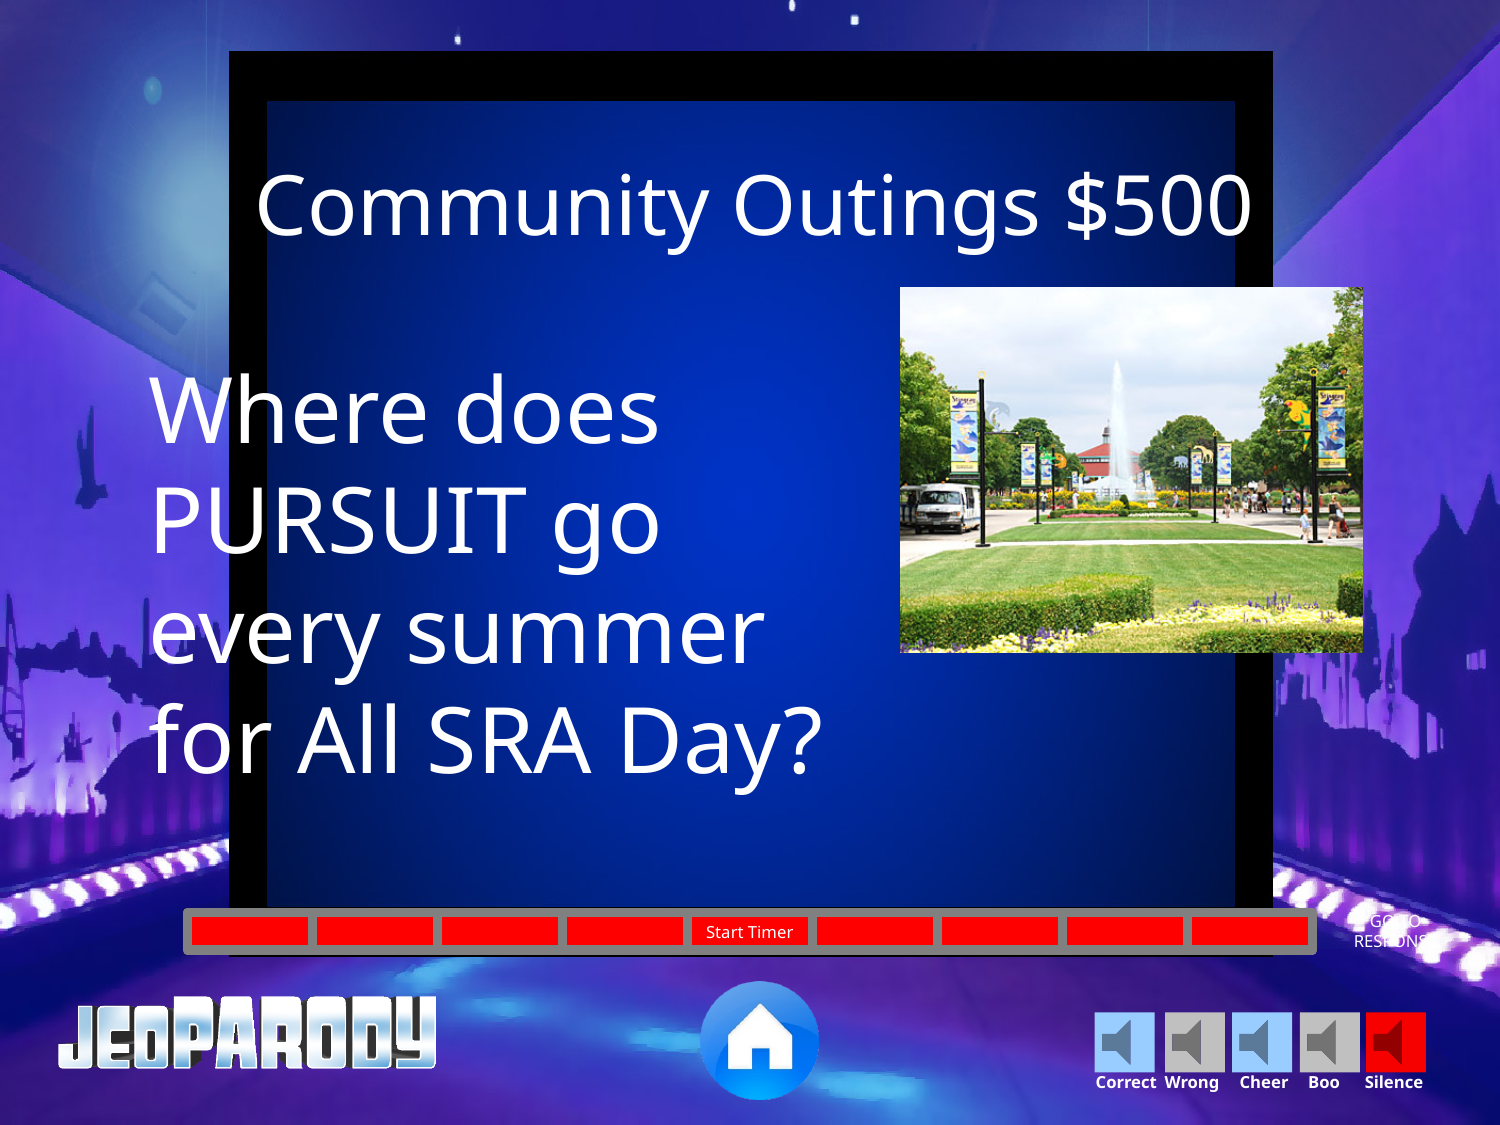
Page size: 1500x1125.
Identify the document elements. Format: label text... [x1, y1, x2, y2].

text_box Community Outings $500 Where does PURSUIT go every summer for All SRA Day? [133, 144, 1375, 800]
picture [0, 0, 1500, 1125]
